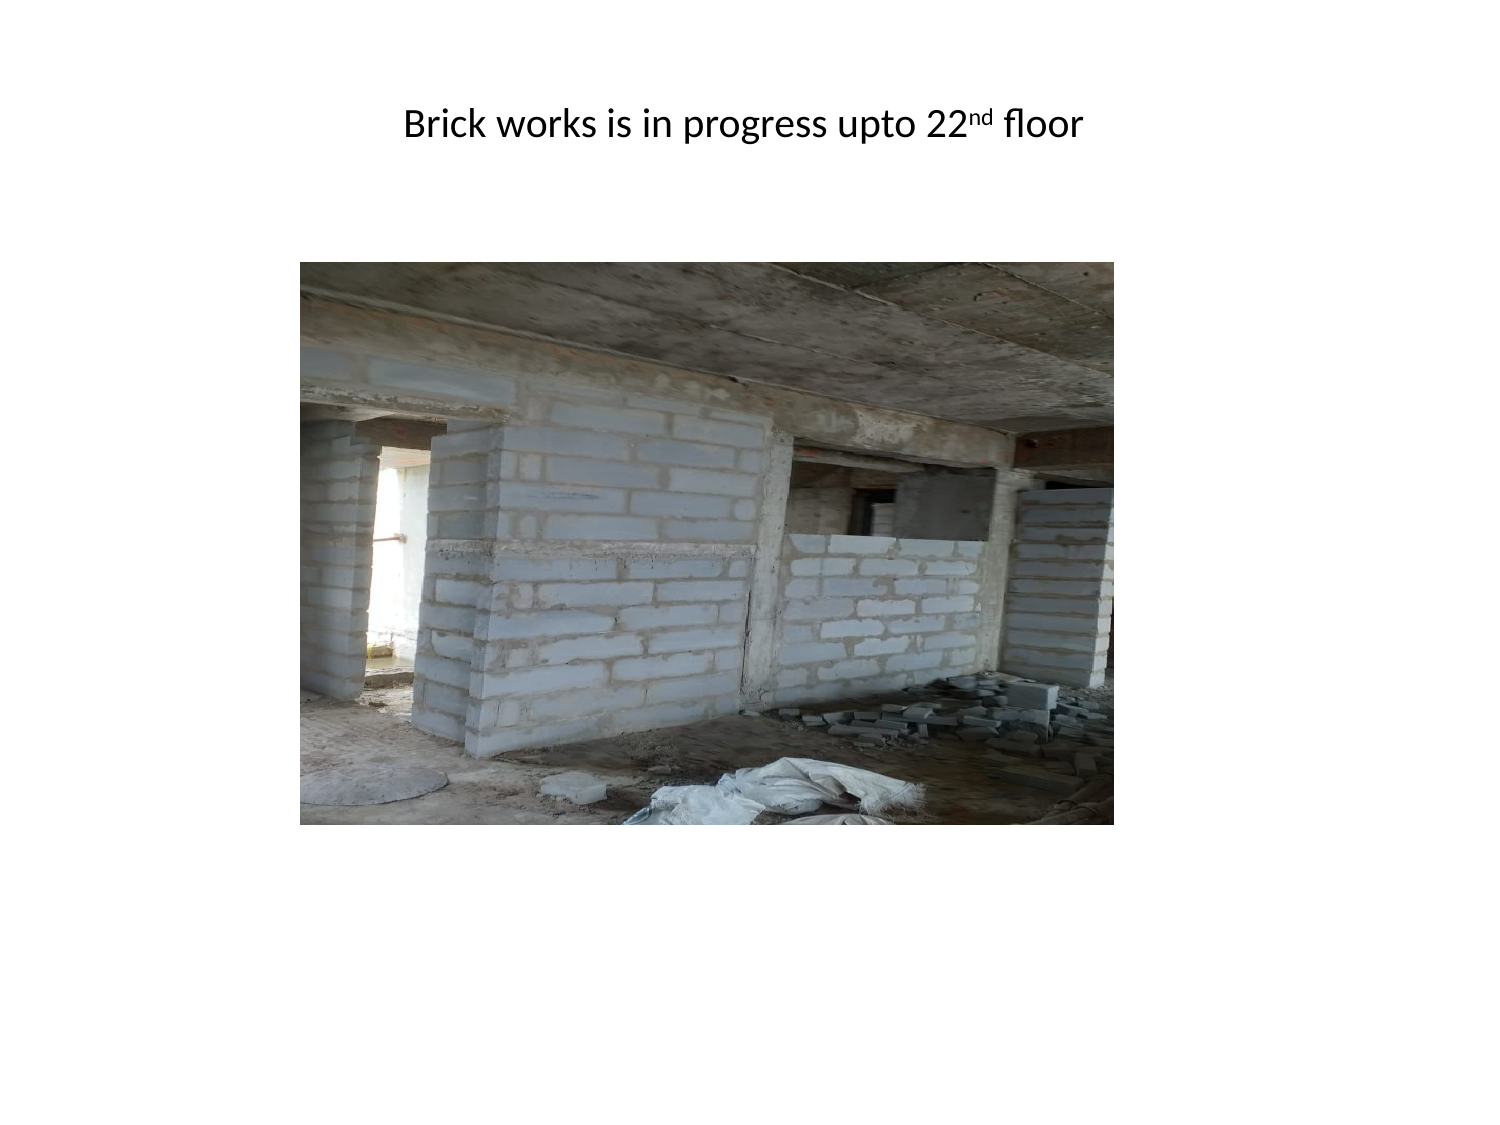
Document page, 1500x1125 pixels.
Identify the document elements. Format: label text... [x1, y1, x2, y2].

picture [299, 262, 1114, 826]
title Brick works is in progress upto 22nd floor [0, 87, 1488, 155]
